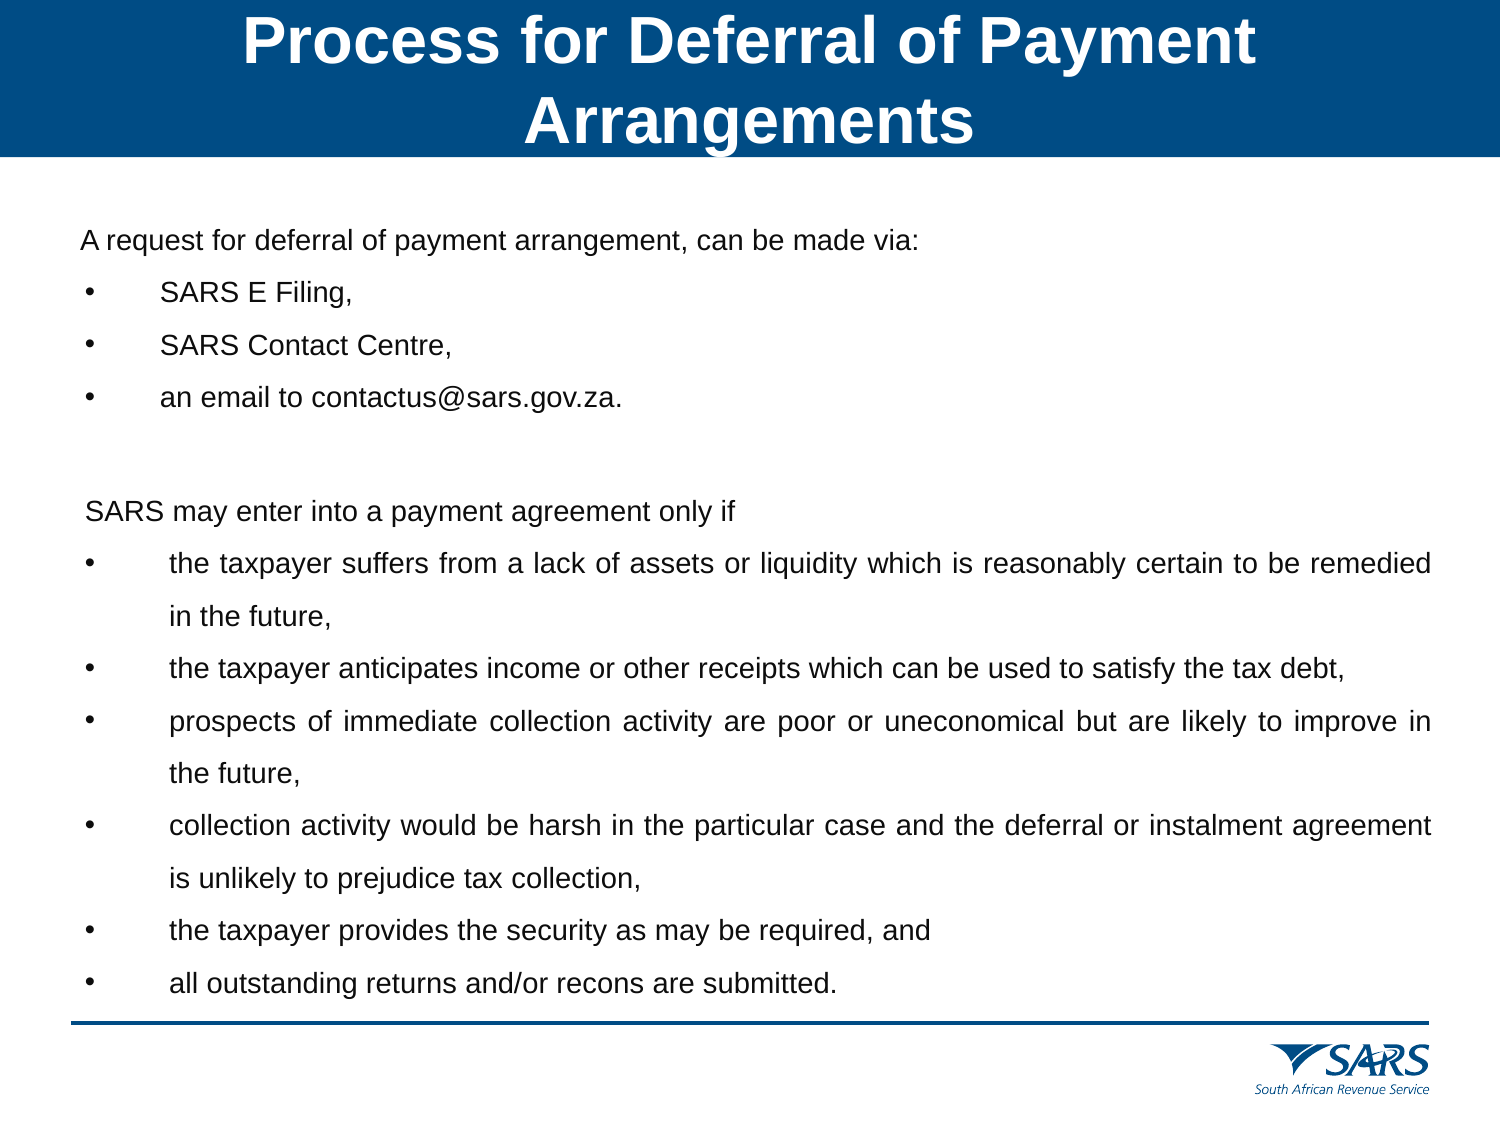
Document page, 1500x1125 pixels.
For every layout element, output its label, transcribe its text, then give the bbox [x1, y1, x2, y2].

text_box Process for Deferral of Payment Arrangements [0, 0, 1500, 158]
list A request for deferral of payment arrangement, can be made via: SARS E Filing, SARS Contact Centre, an email to contactus@sars.gov.za. SARS may enter into a payment agreement only if the taxpayer suffers from a lack of assets or liquidity which is reasonably certain to be remedied in the future, the taxpayer anticipates income or other receipts which can be used to satisfy the tax debt, prospects of immediate collection activity are poor or uneconomical but are likely to improve in the future, collection activity would be harsh in the particular case and the deferral or instalment agreement is unlikely to prejudice tax collection, the taxpayer provides the security as may be required, and all outstanding returns and/or recons are submitted. [51, 188, 1449, 1006]
